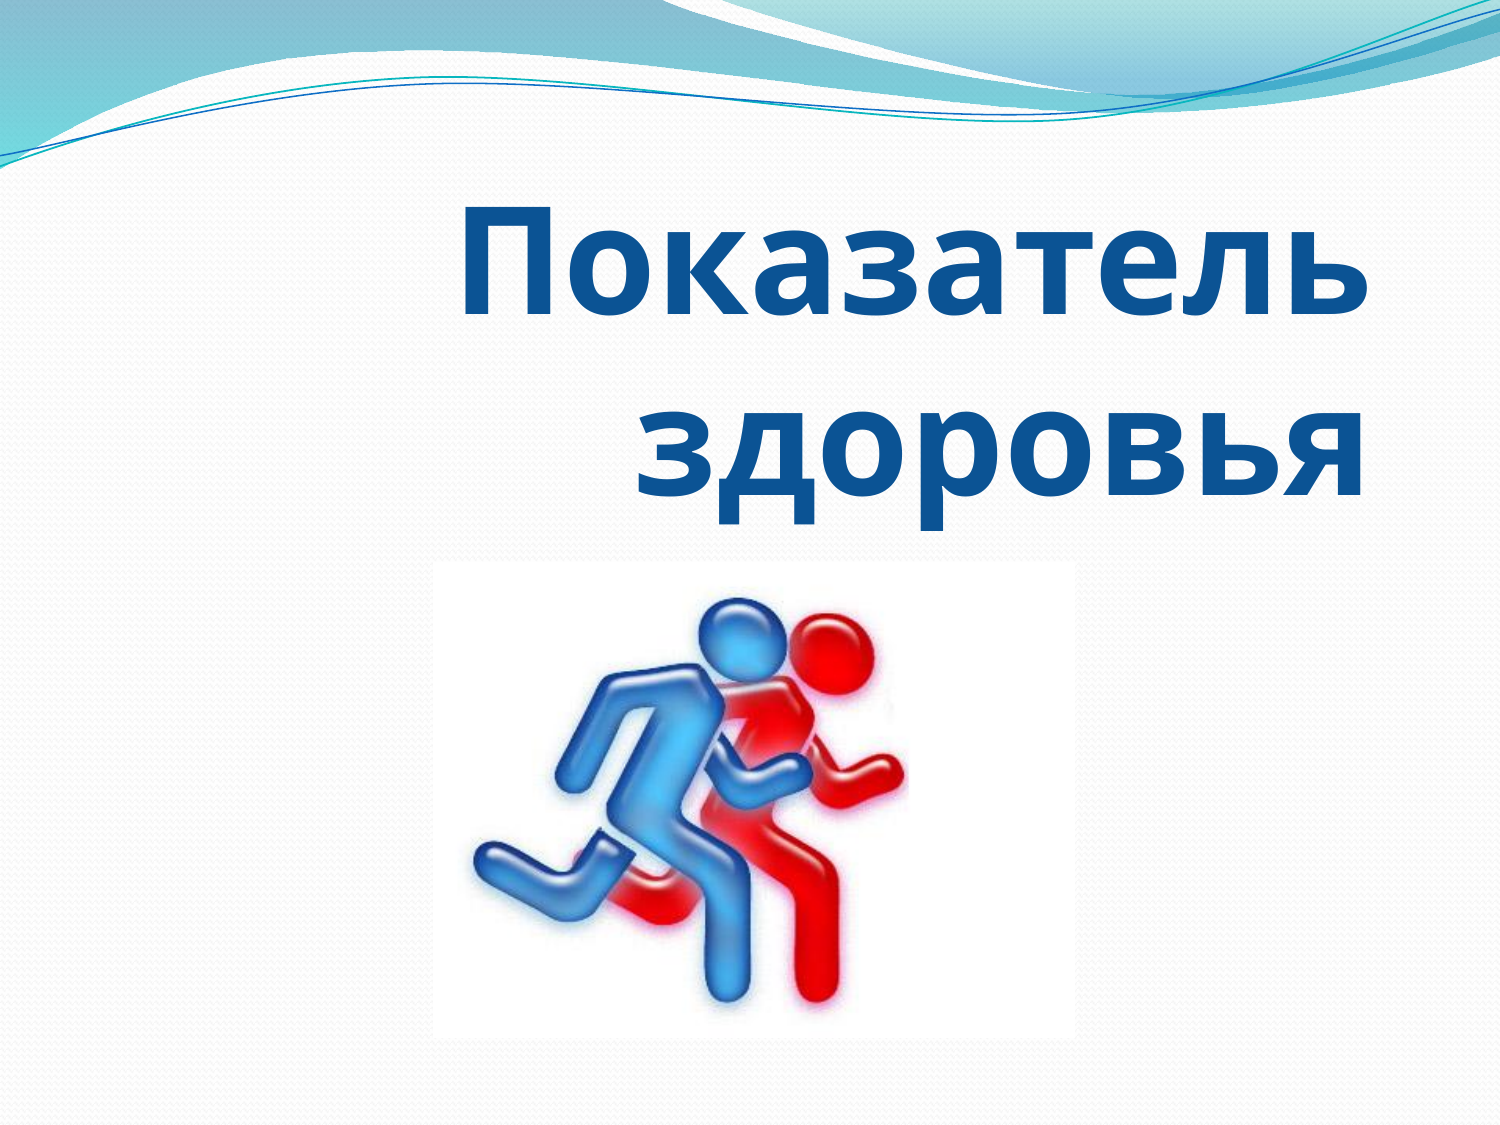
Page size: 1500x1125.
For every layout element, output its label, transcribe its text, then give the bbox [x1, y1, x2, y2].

picture [433, 562, 1075, 1038]
title Показатель здоровья [87, 224, 1376, 526]
